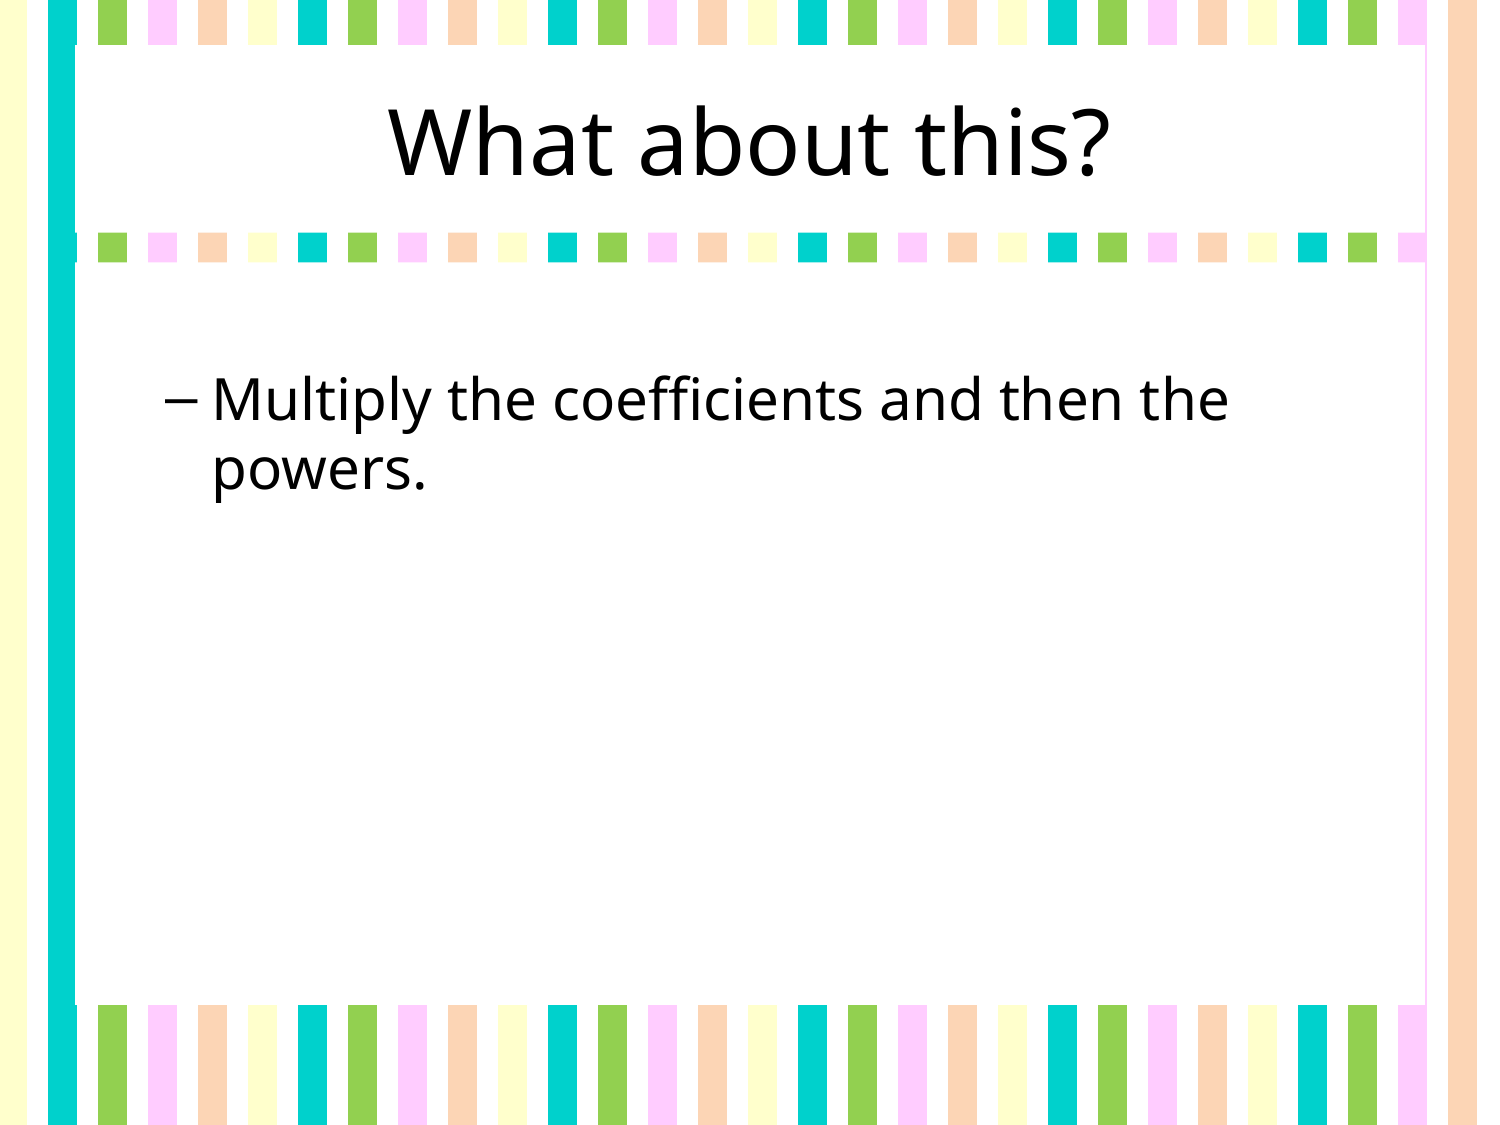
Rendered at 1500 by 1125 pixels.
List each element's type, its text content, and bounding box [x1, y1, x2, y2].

title What about this? [75, 45, 1425, 233]
